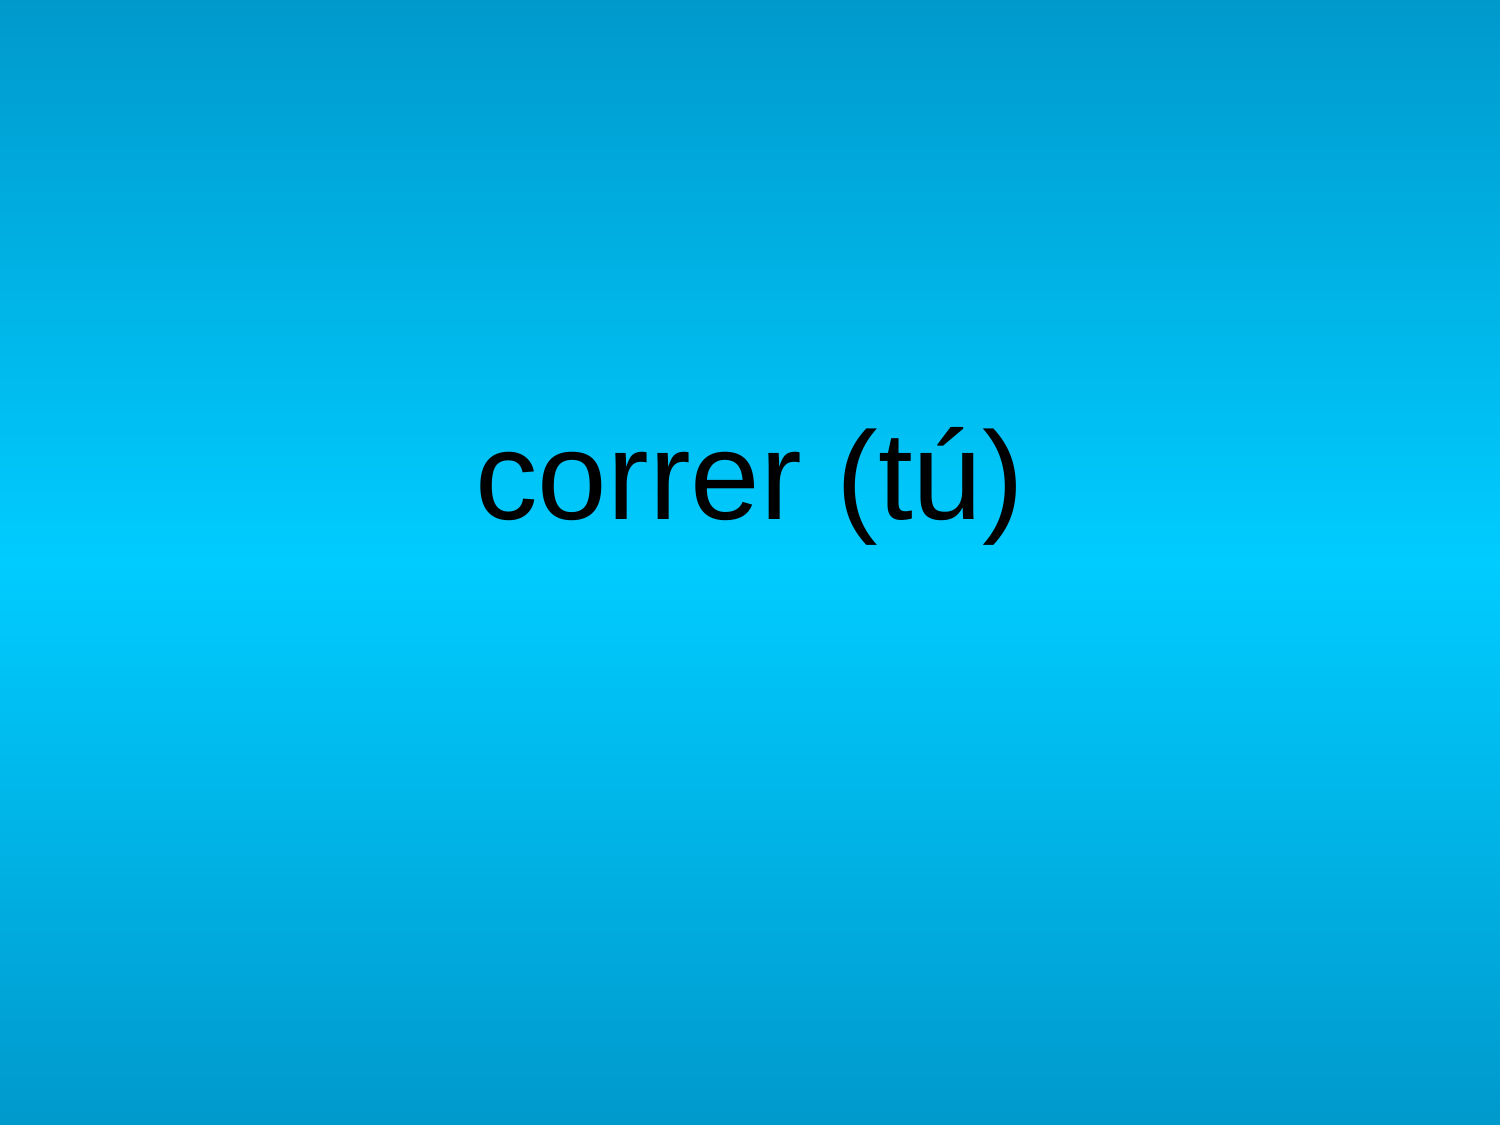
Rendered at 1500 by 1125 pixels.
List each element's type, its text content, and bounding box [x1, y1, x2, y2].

title correr (tú) [112, 349, 1388, 591]
